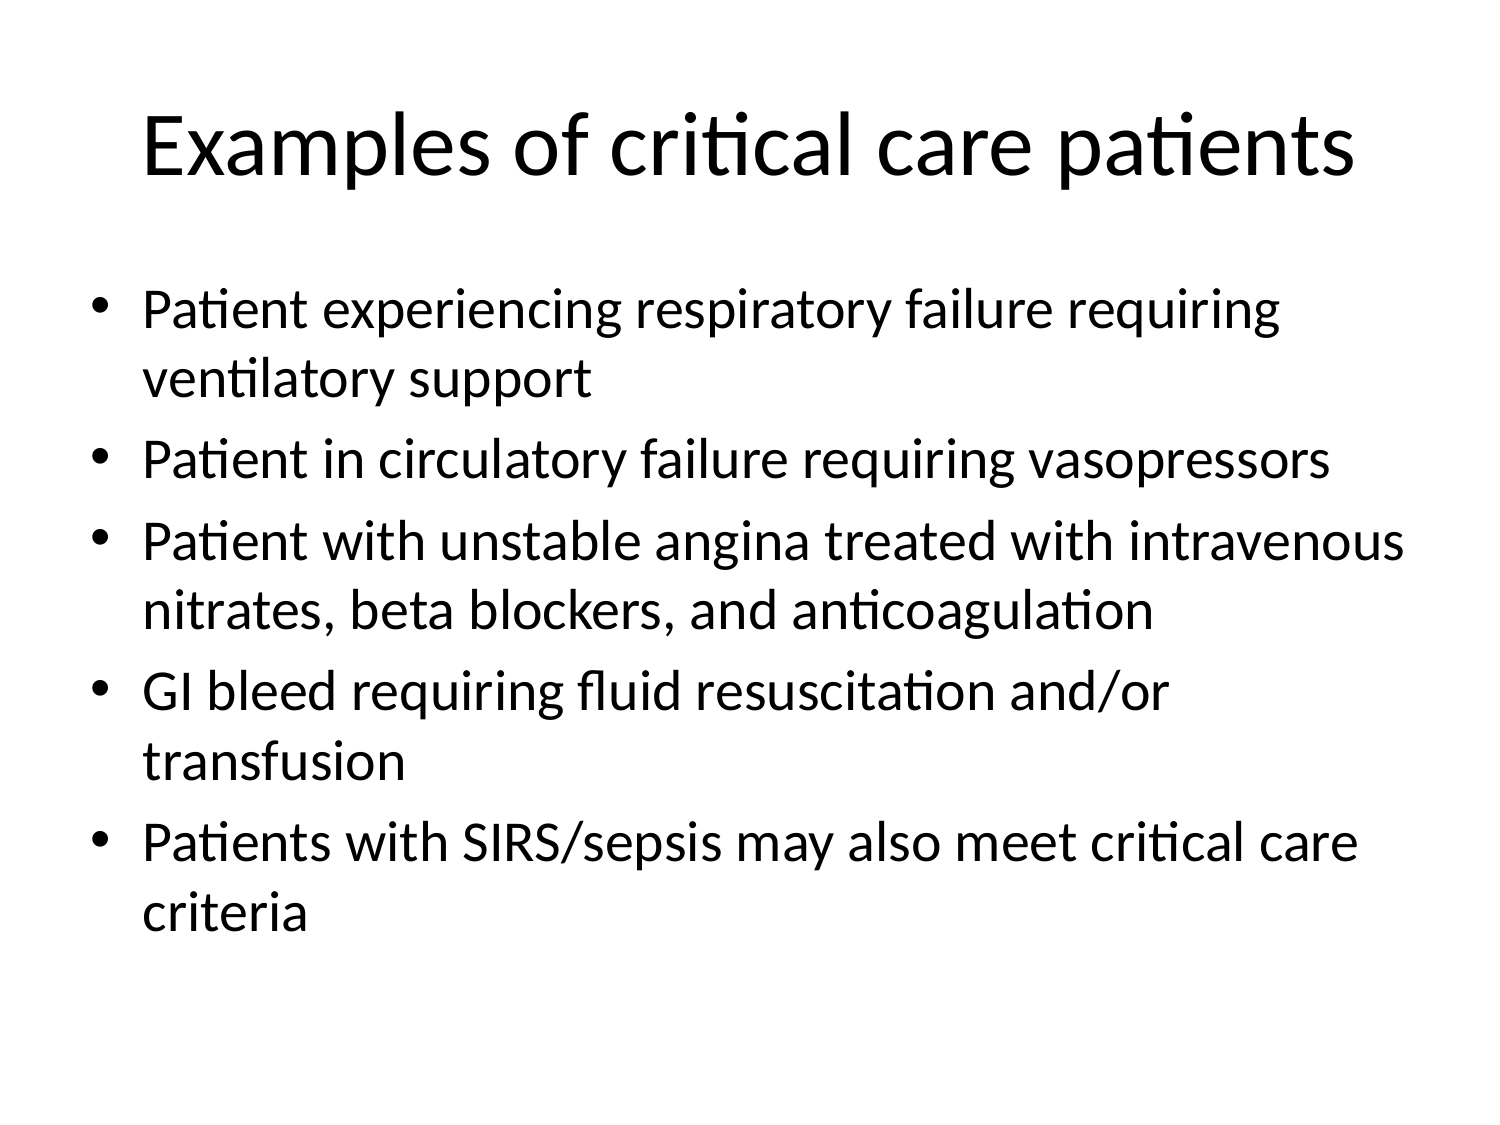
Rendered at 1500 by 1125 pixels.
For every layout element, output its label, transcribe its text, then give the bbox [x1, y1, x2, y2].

list Patient experiencing respiratory failure requiring ventilatory support Patient in circulatory failure requiring vasopressors Patient with unstable angina treated with intravenous nitrates, beta blockers, and anticoagulation GI bleed requiring fluid resuscitation and/or transfusion Patients with SIRS/sepsis may also meet critical care criteria [75, 262, 1425, 1005]
title Examples of critical care patients [75, 45, 1425, 233]
